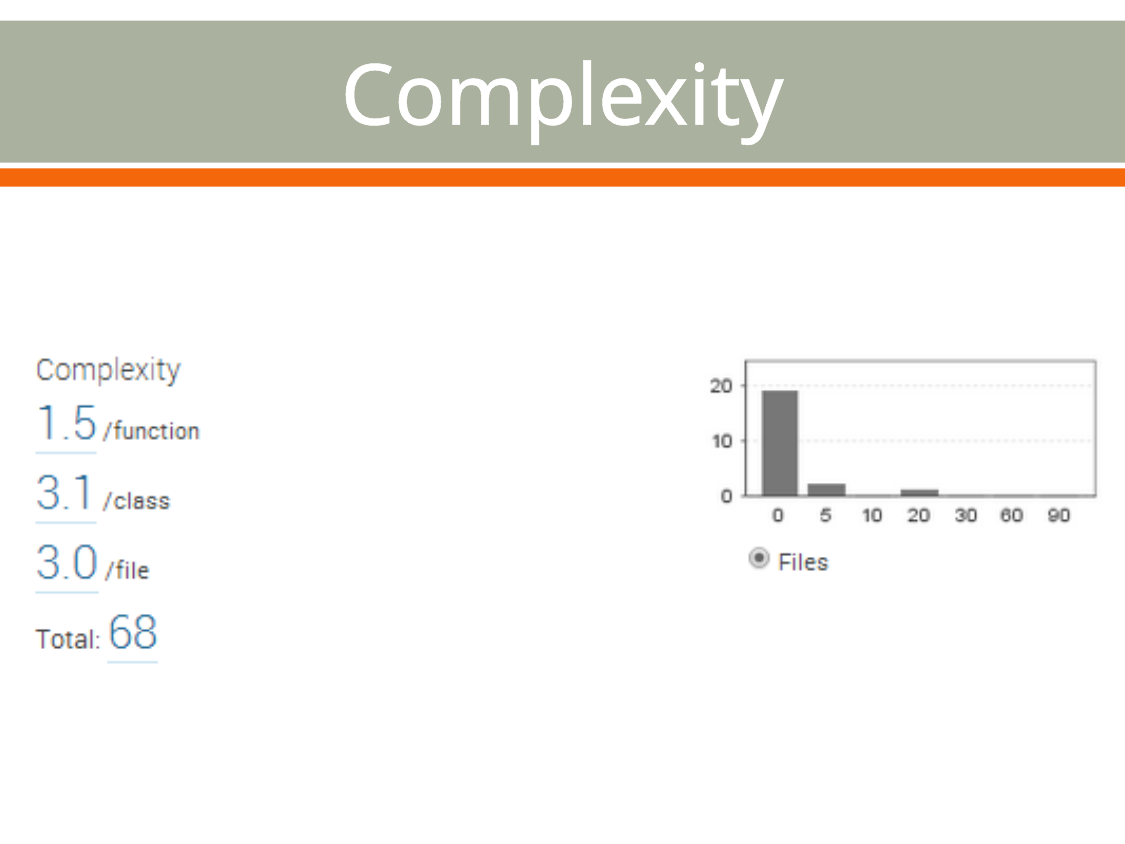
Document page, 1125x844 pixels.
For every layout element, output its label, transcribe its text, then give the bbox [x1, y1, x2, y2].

picture [17, 334, 1108, 685]
title Complexity [56, 22, 1069, 160]
